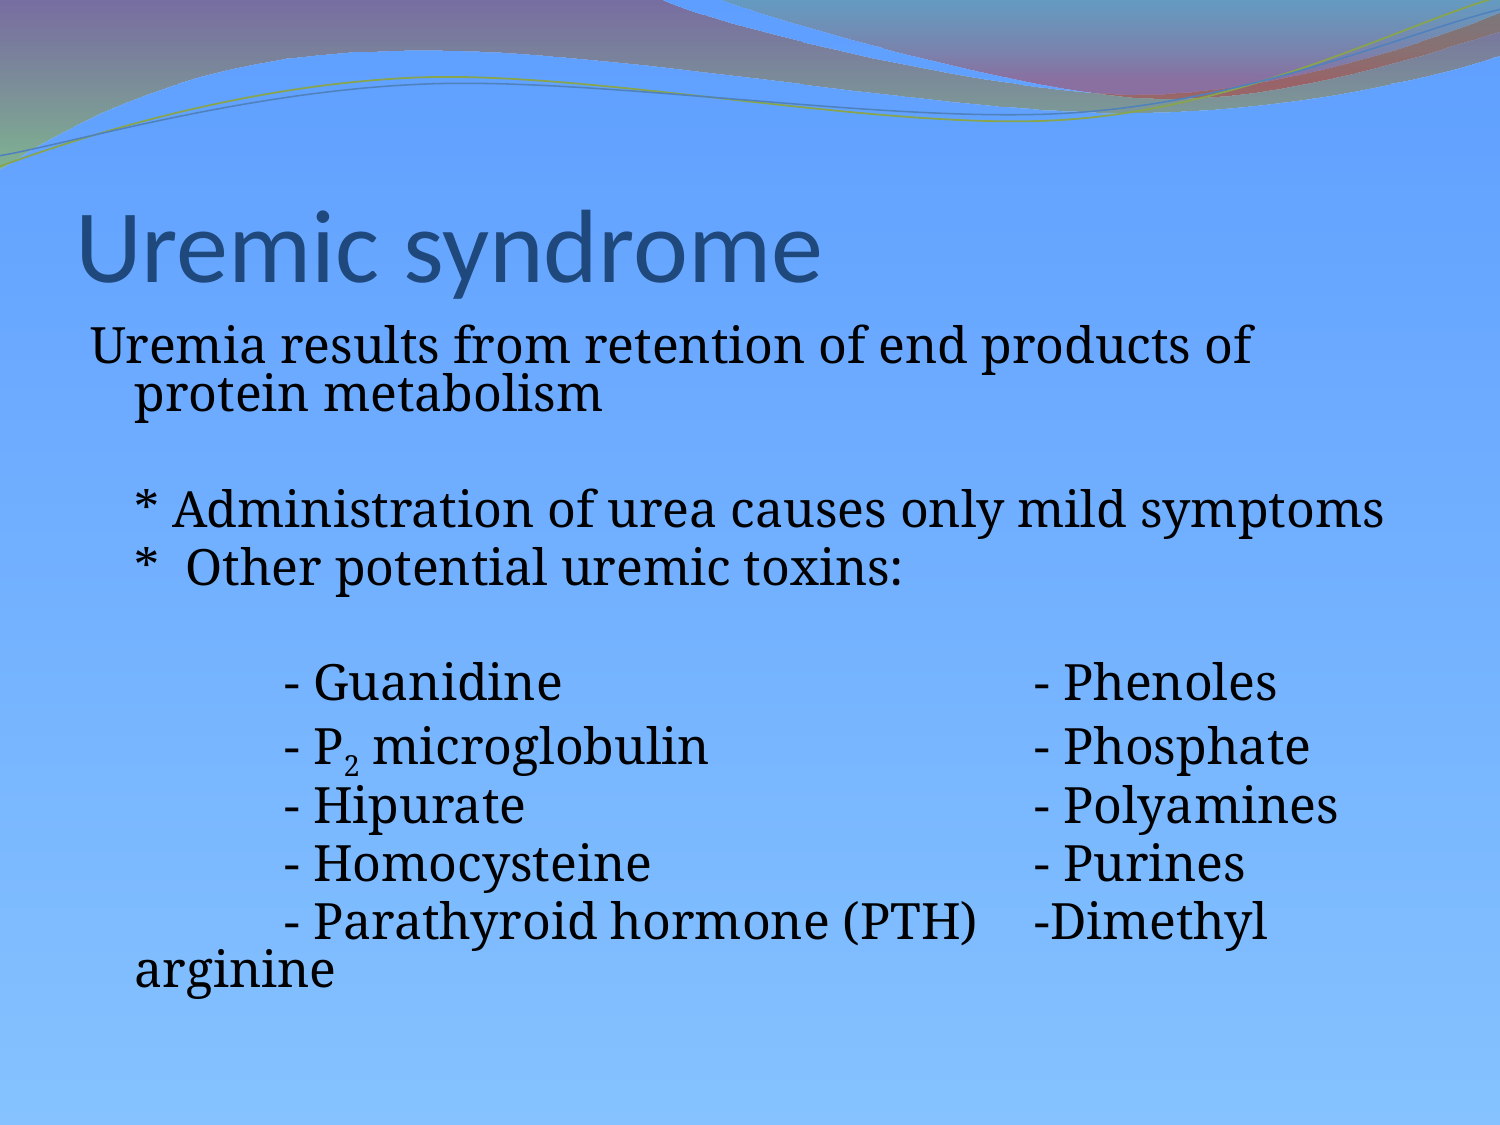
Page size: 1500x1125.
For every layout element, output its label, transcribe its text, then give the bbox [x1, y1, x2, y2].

list Uremia results from retention of end products of protein metabolism * Administration of urea causes only mild symptoms * Other potential uremic toxins: - Guanidine - Phenoles - P2 microglobulin - Phosphate - Hipurate - Polyamines - Homocysteine - Purines - Parathyroid hormone (PTH) -Dimethyl arginine [74, 317, 1426, 1038]
title Uremic syndrome [74, 115, 1426, 304]
